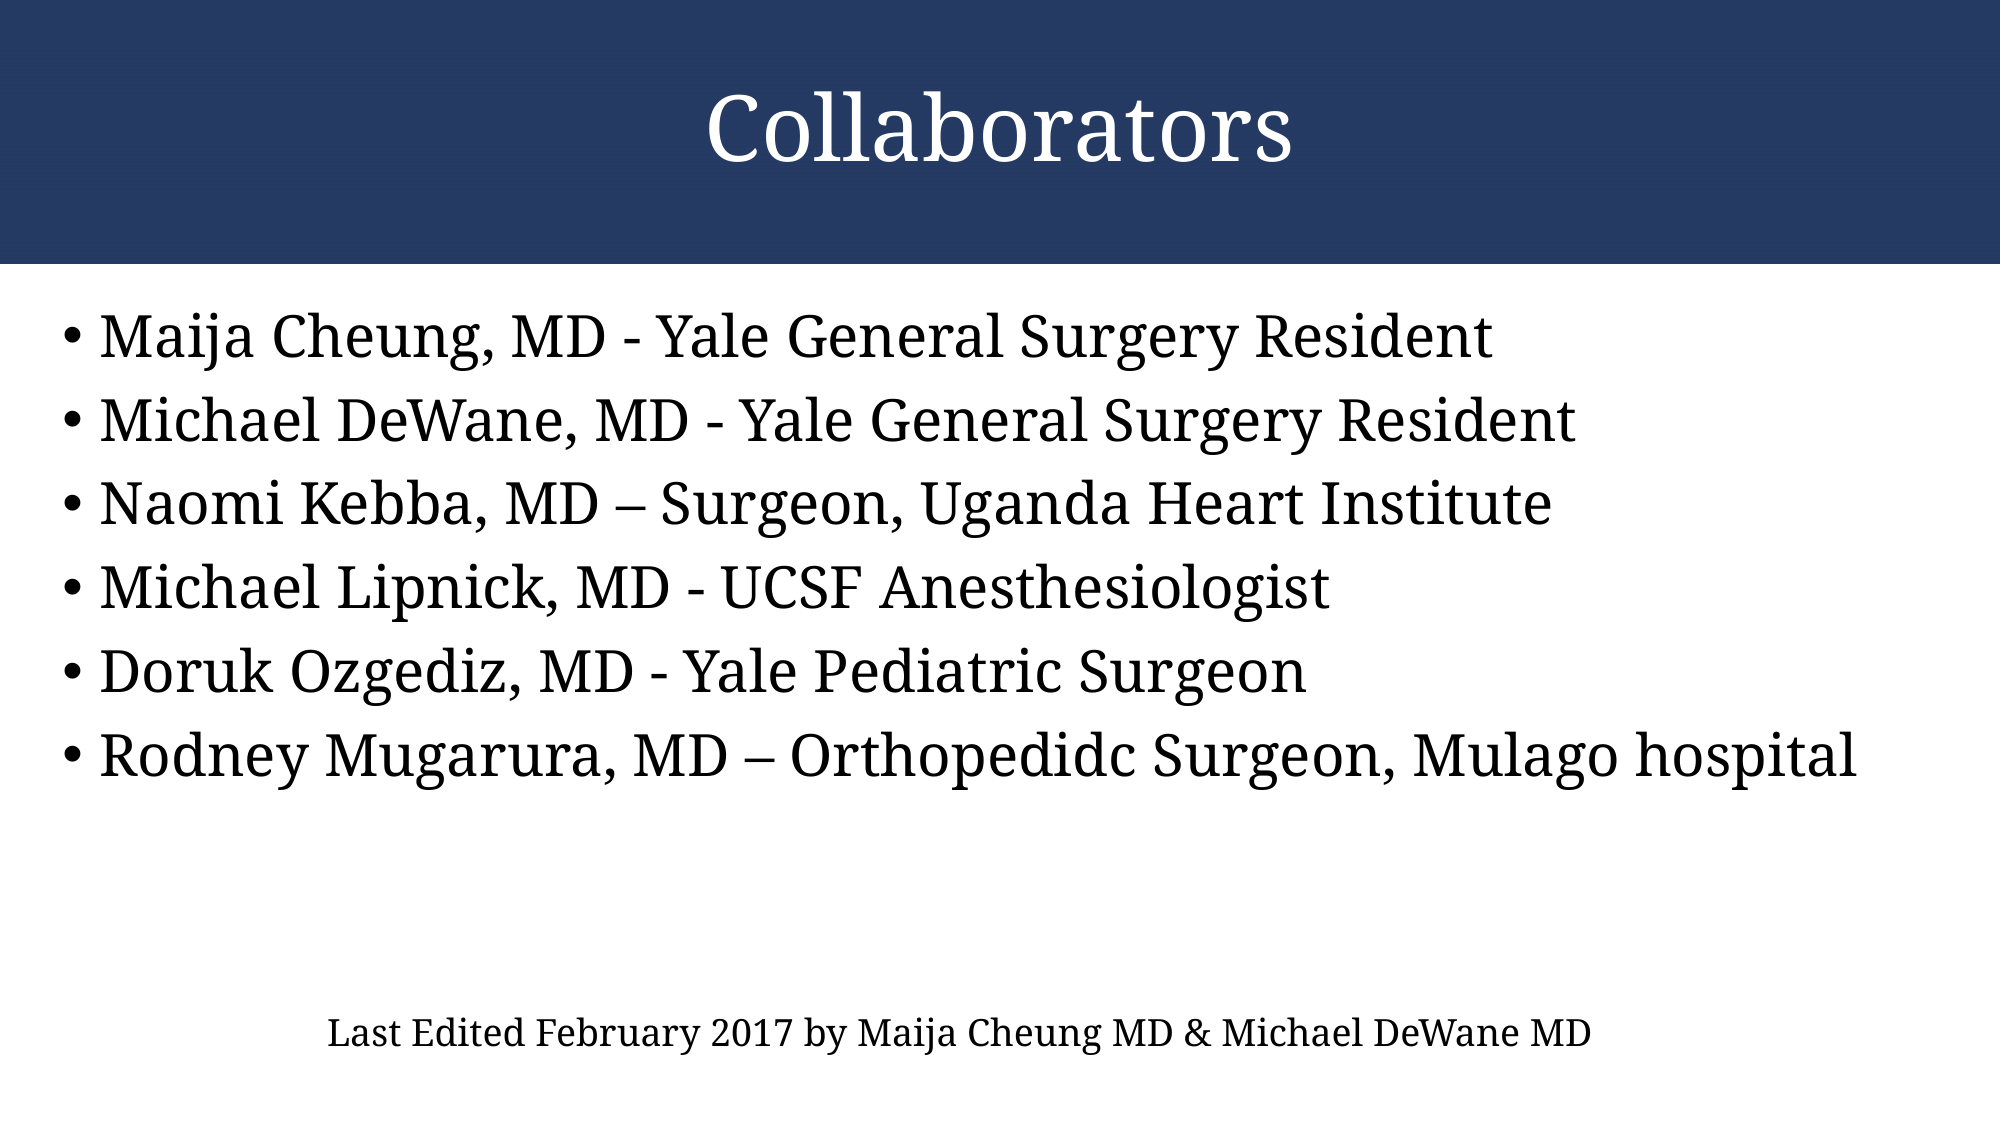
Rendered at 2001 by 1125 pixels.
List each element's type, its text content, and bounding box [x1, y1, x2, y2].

title Collaborators [0, 0, 2000, 264]
text_box Last Edited February 2017 by Maija Cheung MD & Michael DeWane MD [302, 994, 1693, 1061]
list Maija Cheung, MD - Yale General Surgery Resident Michael DeWane, MD - Yale General Surgery Resident Naomi Kebba, MD – Surgeon, Uganda Heart Institute Michael Lipnick, MD - UCSF Anesthesiologist Doruk Ozgediz, MD - Yale Pediatric Surgeon Rodney Mugarura, MD – Orthopedidc Surgeon, Mulago hospital [47, 299, 1980, 1014]
